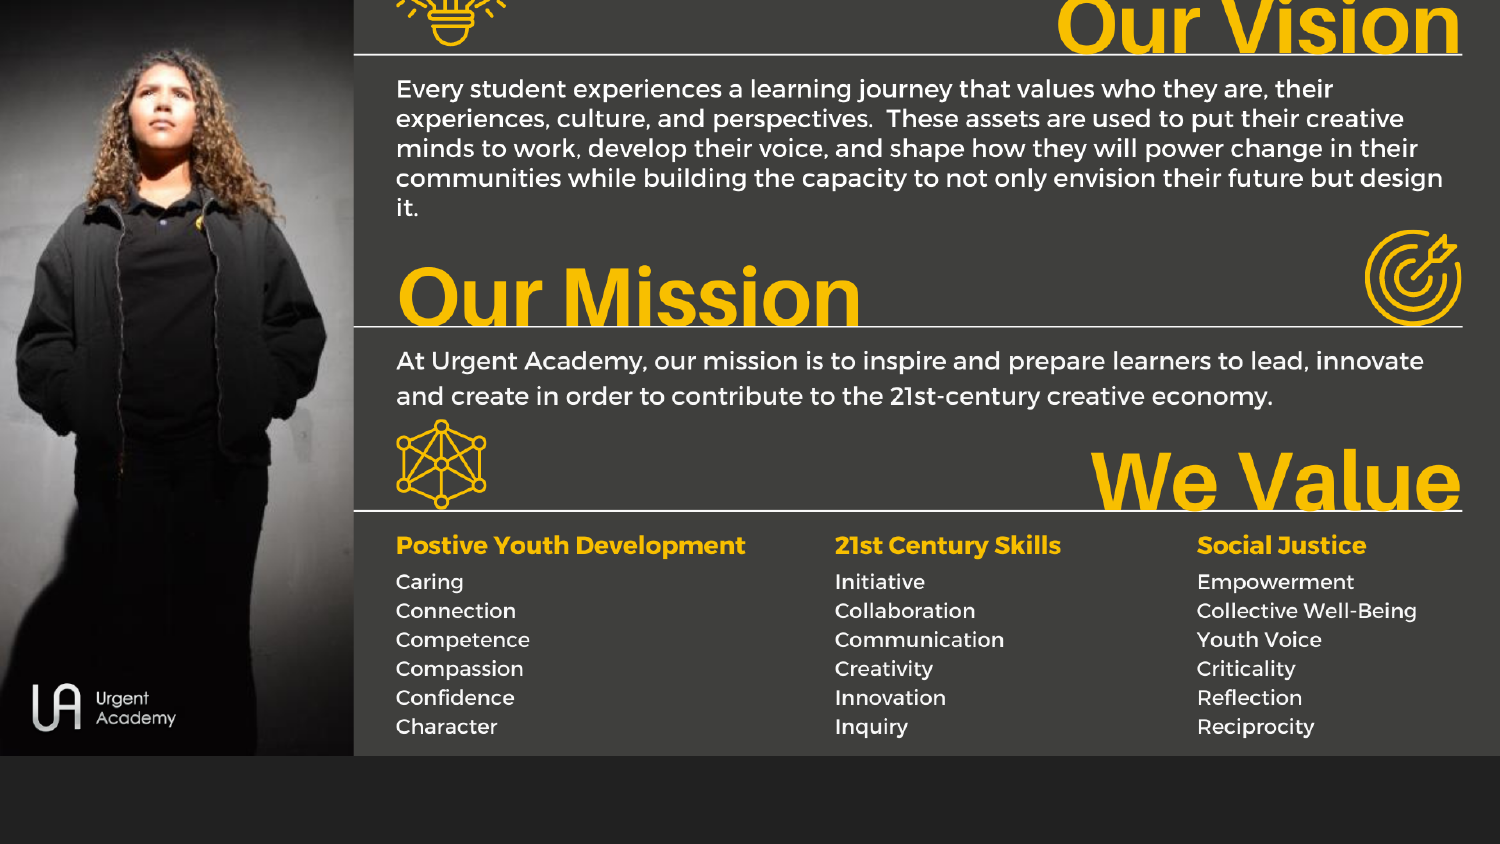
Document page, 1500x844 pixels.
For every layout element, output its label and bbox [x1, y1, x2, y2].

picture [0, 0, 1500, 757]
